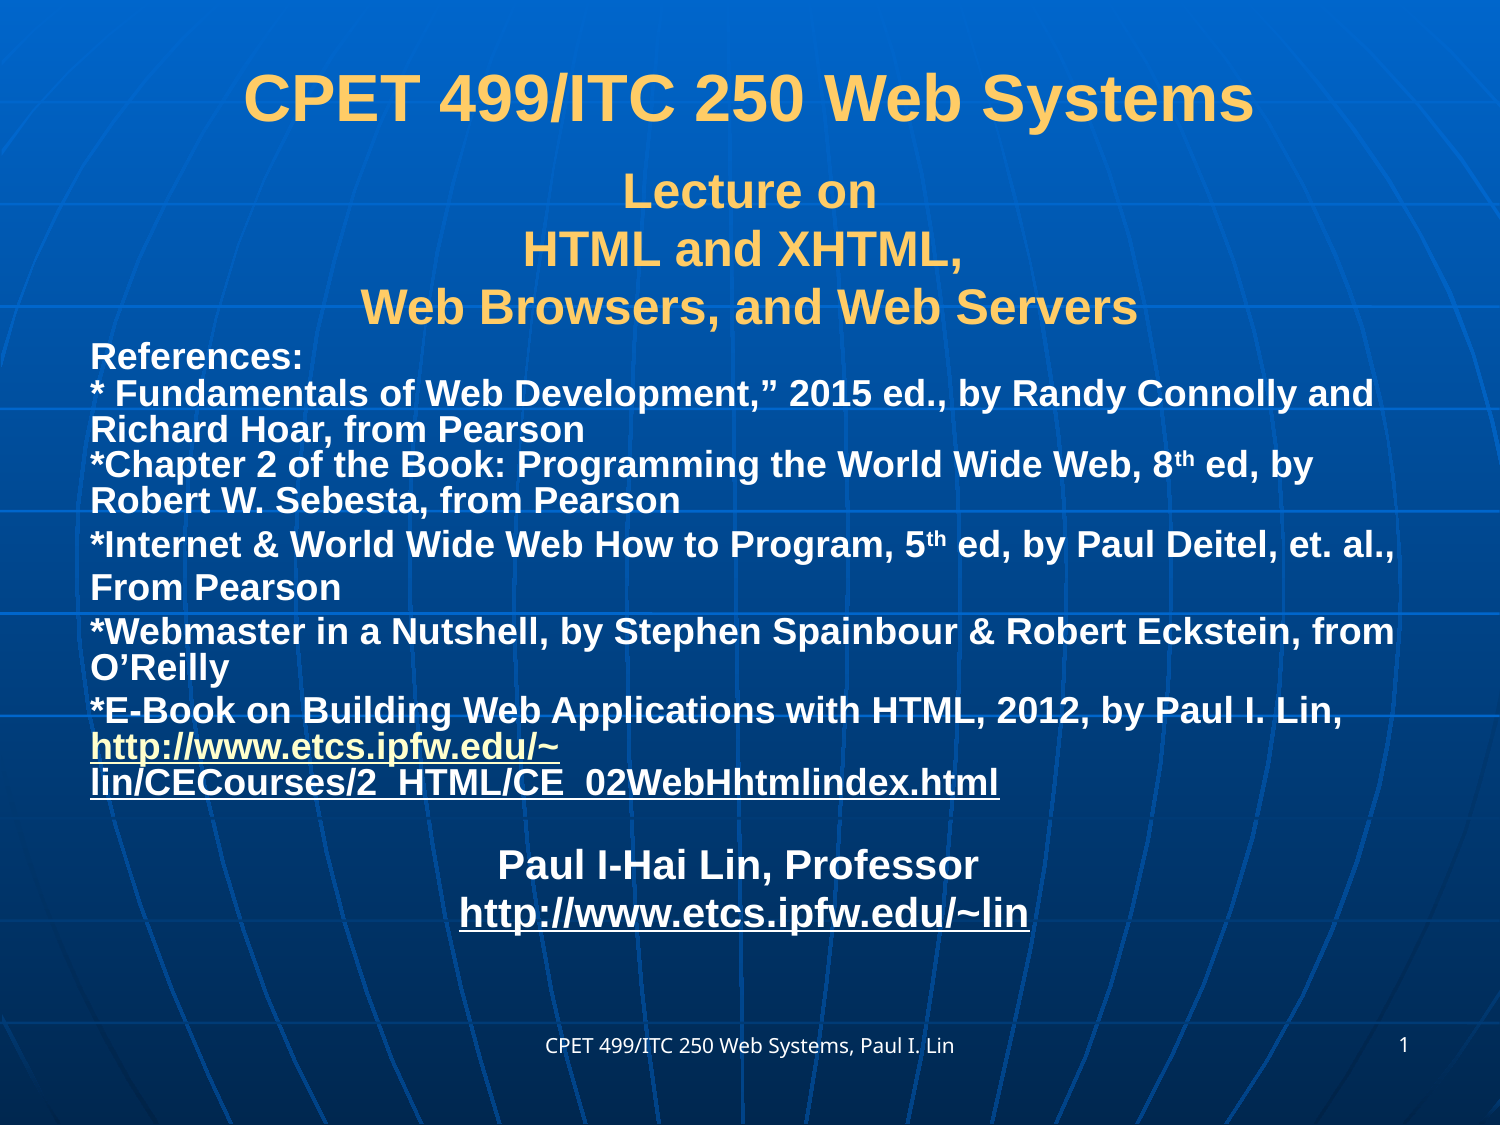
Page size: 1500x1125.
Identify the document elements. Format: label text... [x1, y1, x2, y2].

slide_number 1 [1074, 1023, 1426, 1100]
title CPET 499/ITC 250 Web Systems [37, 45, 1463, 144]
footer CPET 499/ITC 250 Web Systems, Paul I. Lin [512, 1024, 988, 1101]
list Lecture on HTML and XHTML, Web Browsers, and Web Servers References: * Fundamentals of Web Development,” 2015 ed., by Randy Connolly and Richard Hoar, from Pearson *Chapter 2 of the Book: Programming the World Wide Web, 8th ed, by Robert W. Sebesta, from Pearson *Internet & World Wide Web How to Program, 5th ed, by Paul Deitel, et. al., From Pearson *Webmaster in a Nutshell, by Stephen Spainbour & Robert Eckstein, from O’Reilly *E-Book on Building Web Applications with HTML, 2012, by Paul I. Lin, http://www.etcs.ipfw.edu/~lin/CECourses/2_HTML/CE_02WebHhtmlindex.html Paul I-Hai Lin, Professor http://www.etcs.ipfw.edu/~lin [74, 162, 1426, 1006]
